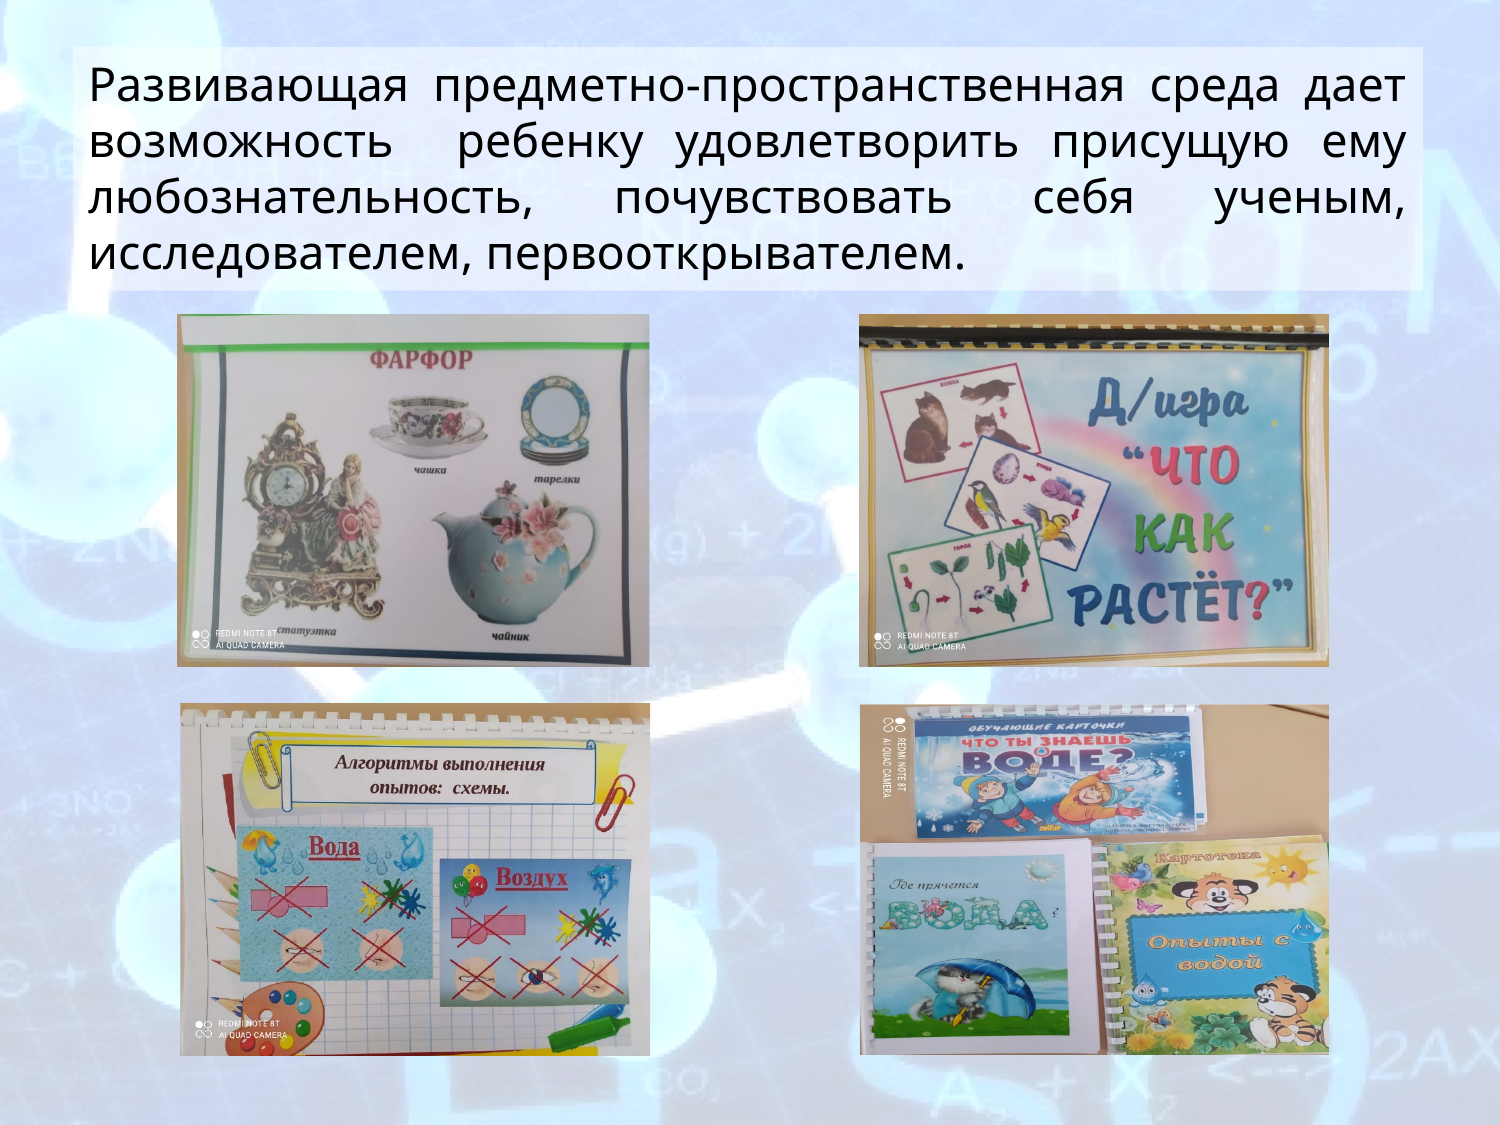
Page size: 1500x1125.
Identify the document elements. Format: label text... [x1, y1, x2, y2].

text_box Развивающая предметно-пространственная среда дает возможность ребенку удовлетворить присущую ему любознательность, почувствовать себя ученым, исследователем, первооткрывателем. [73, 46, 1424, 291]
picture [0, 0, 1500, 1125]
